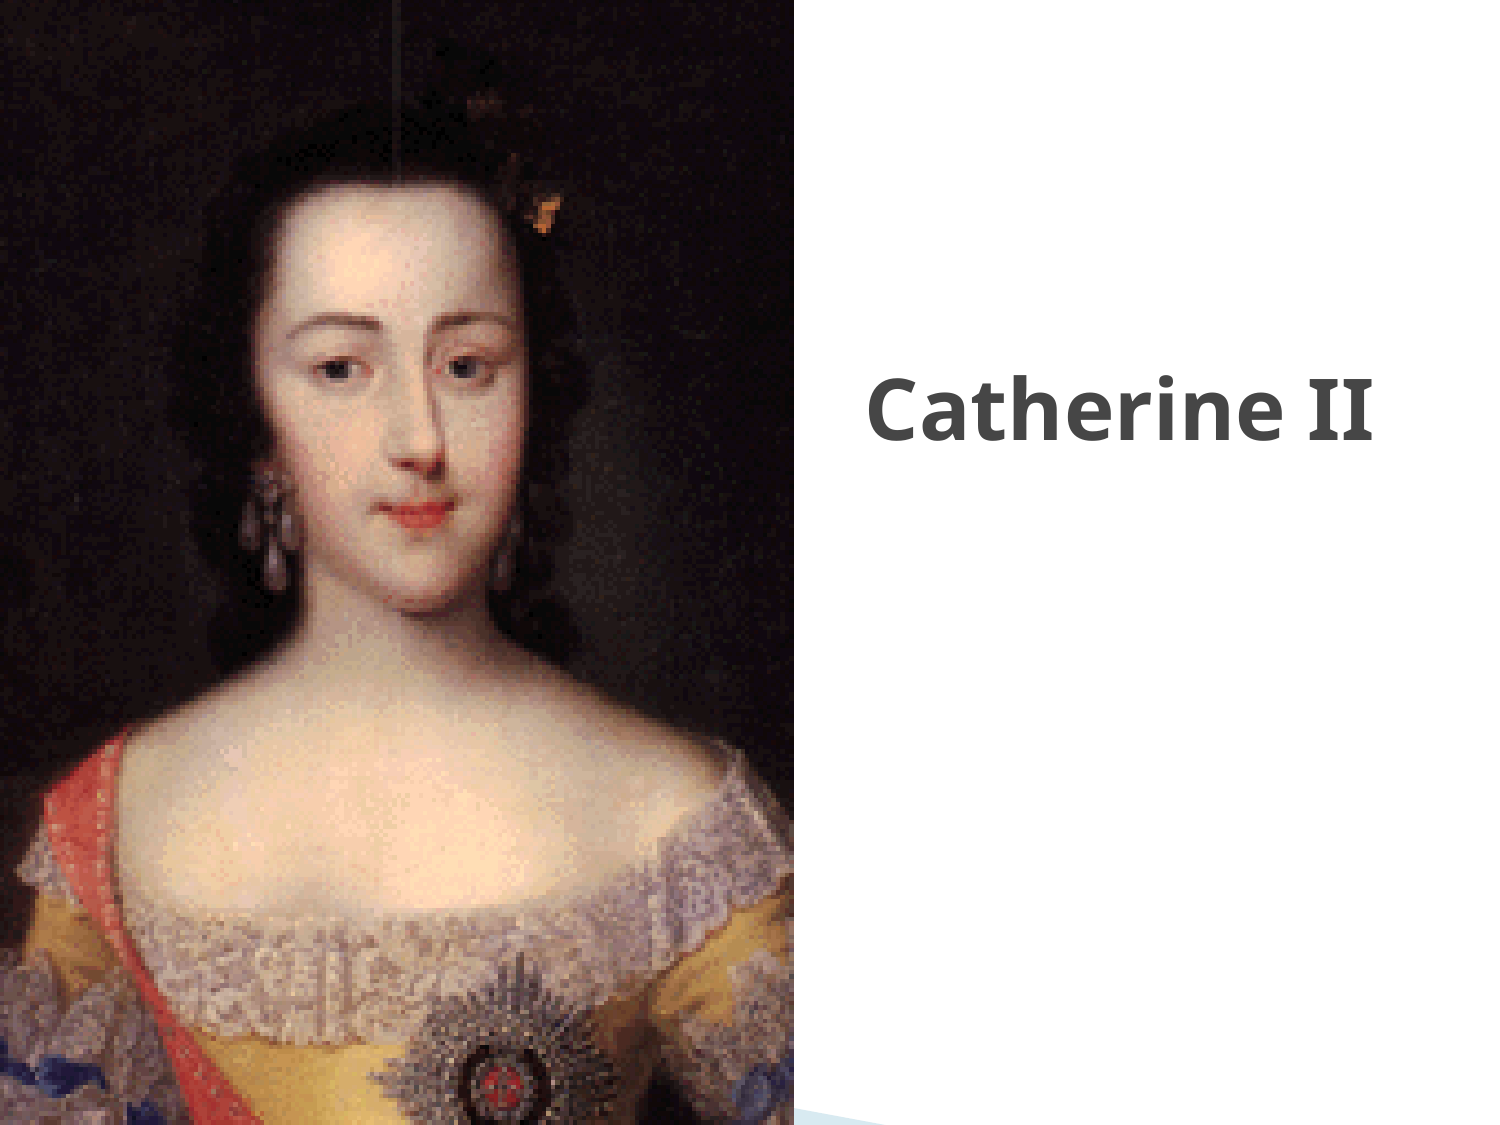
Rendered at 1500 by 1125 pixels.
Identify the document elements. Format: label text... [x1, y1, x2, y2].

picture [0, 0, 795, 1125]
title Catherine II [849, 312, 1438, 500]
